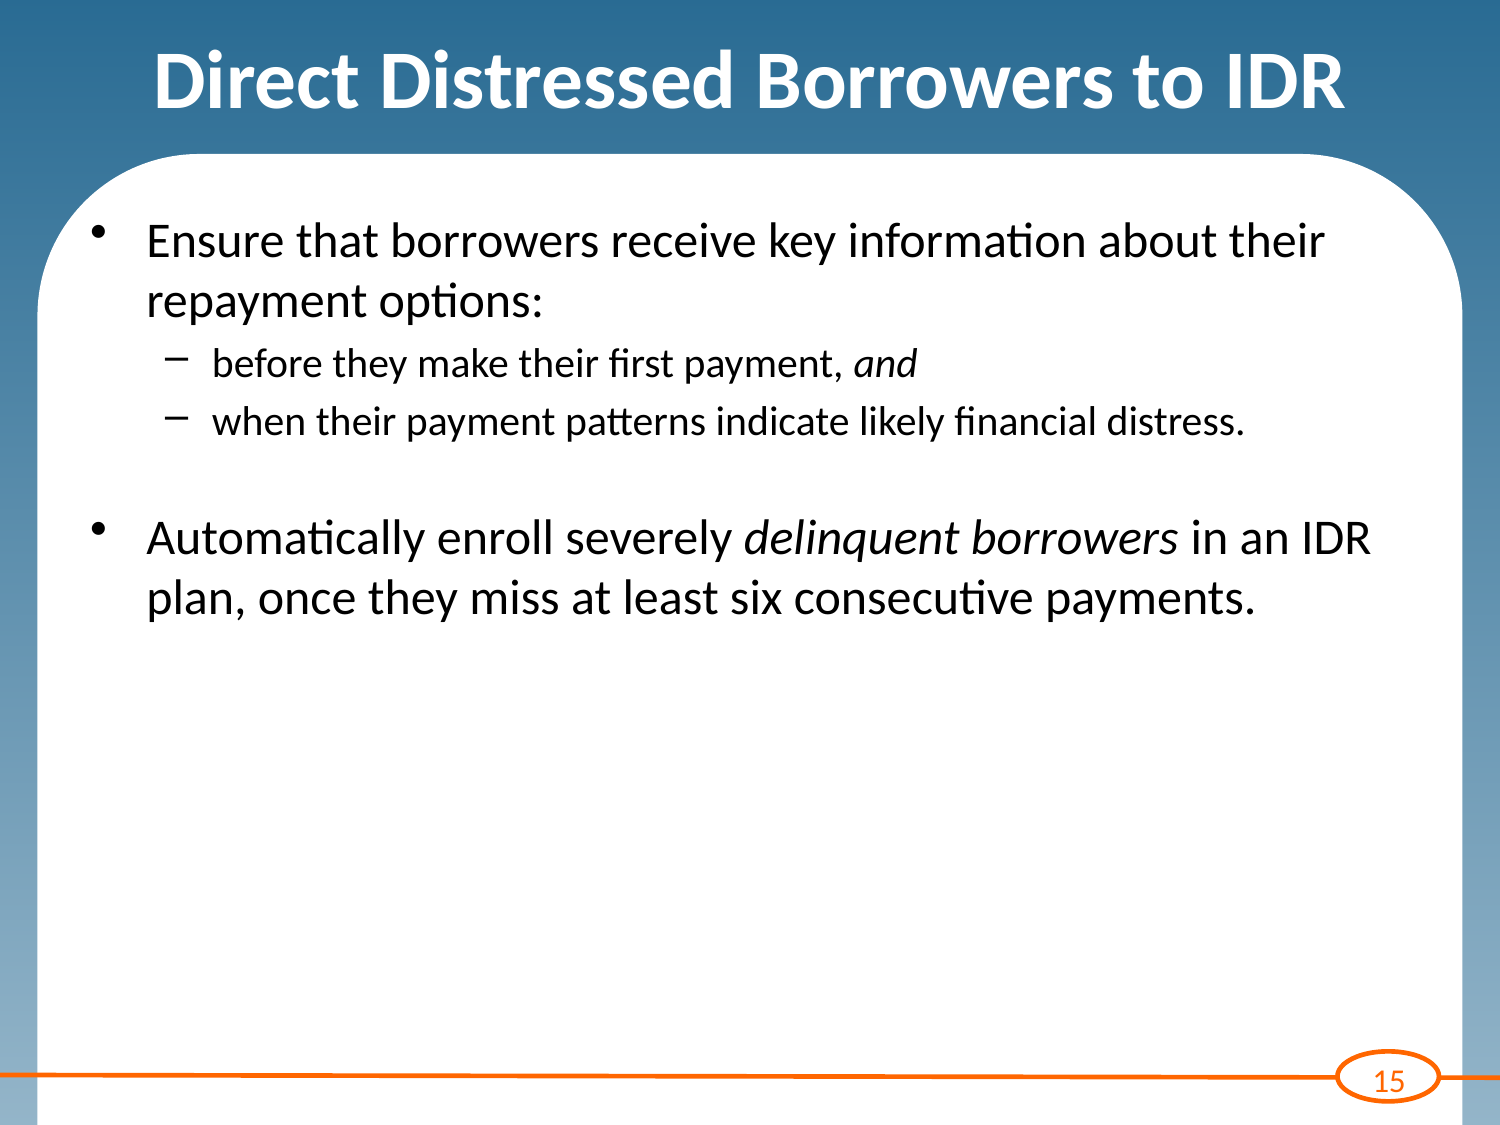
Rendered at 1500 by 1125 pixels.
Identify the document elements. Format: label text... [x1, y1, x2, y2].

list Ensure that borrowers receive key information about their repayment options: before they make their first payment, and when their payment patterns indicate likely financial distress. Automatically enroll severely delinquent borrowers in an IDR plan, once they miss at least six consecutive payments. [75, 200, 1425, 1052]
title Direct Distressed Borrowers to IDR [24, 12, 1475, 138]
